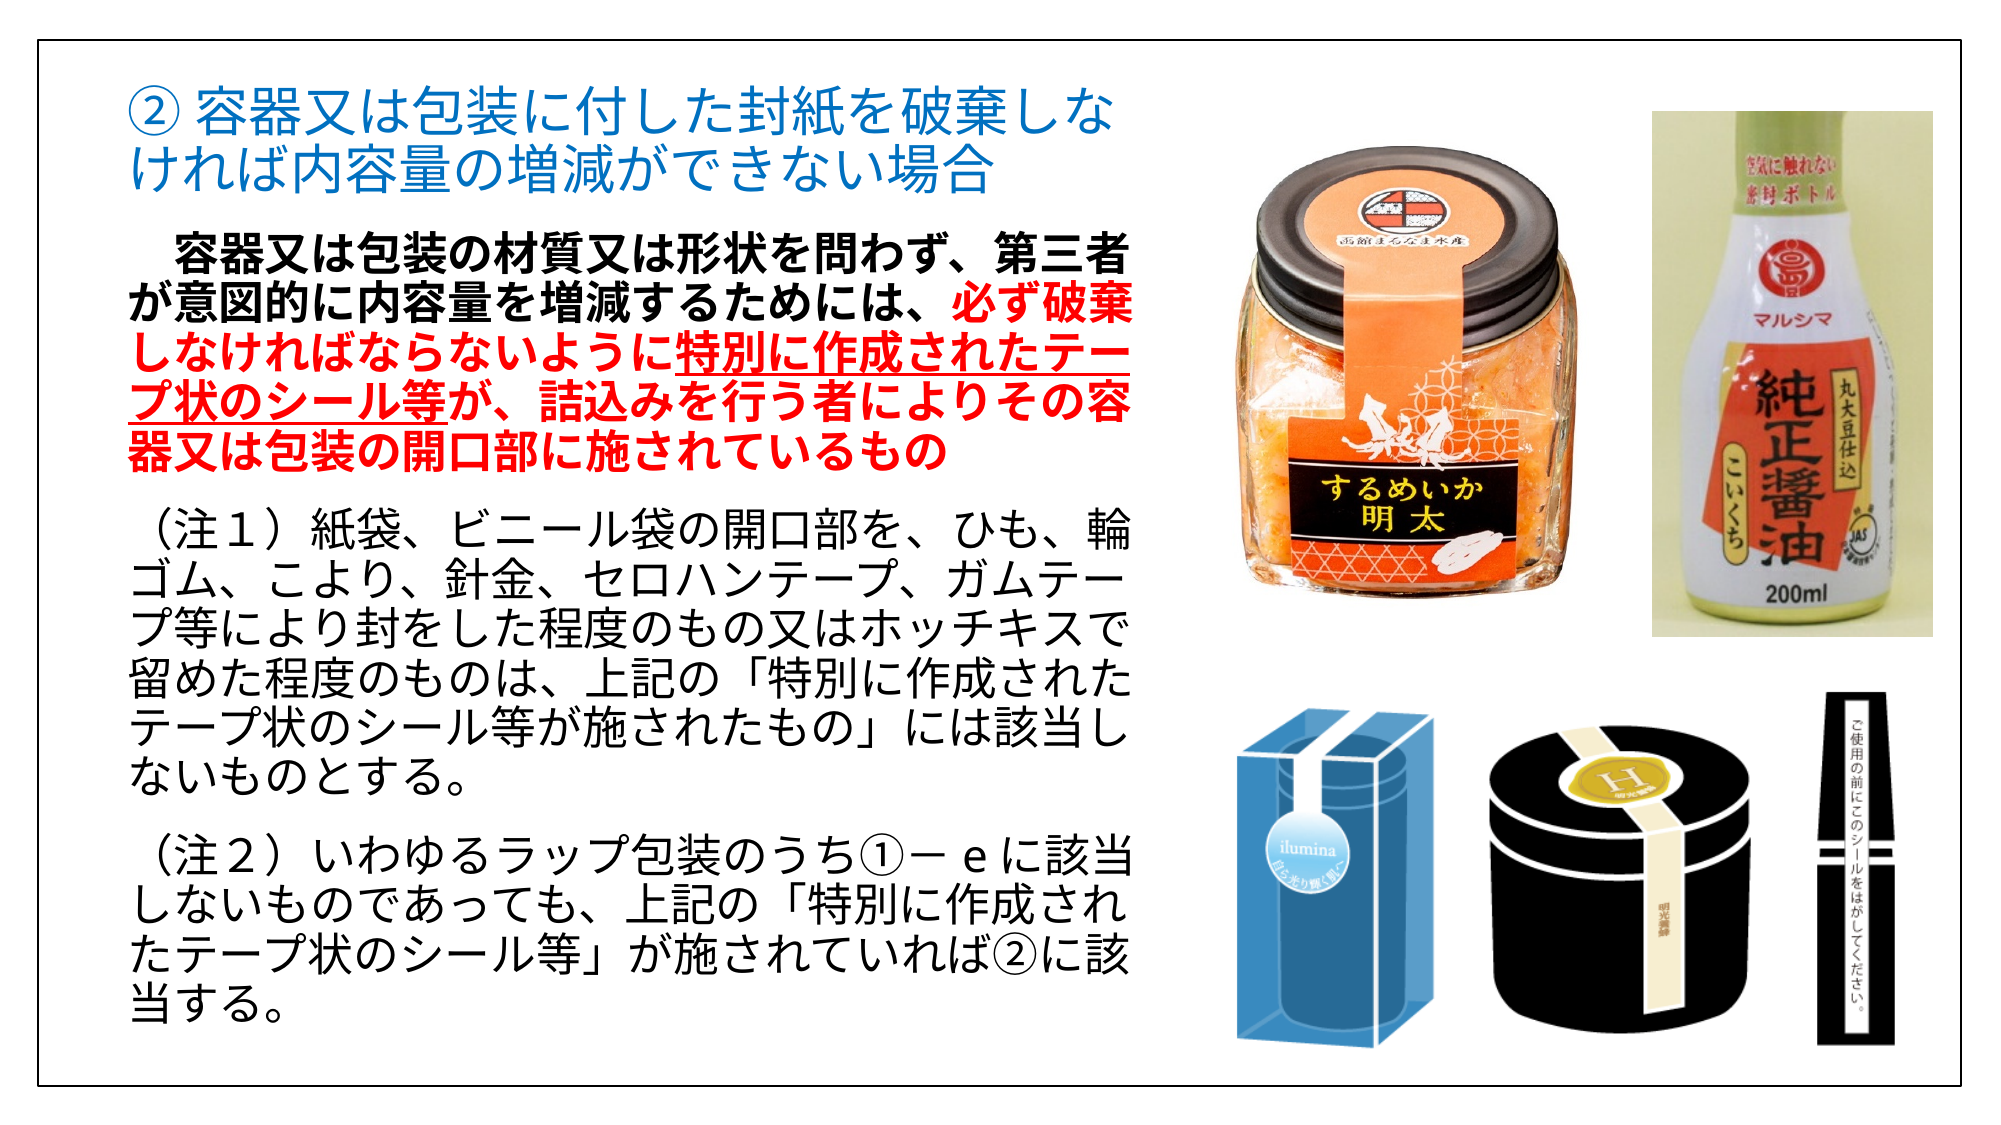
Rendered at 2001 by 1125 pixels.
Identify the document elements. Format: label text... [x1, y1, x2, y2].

picture [1651, 110, 1933, 637]
list ②容器又は包装に付した封紙を破棄しなければ内容量の増減ができない場合 容器又は包装の材質又は形状を問わず、第三者が意図的に内容量を増減するためには、必ず破棄しなければならないように特別に作成されたテープ状のシール等が、詰込みを行う者によりその容器又は包装の開口部に施されているもの （注１）紙袋、ビニール袋の開口部を、ひも、輪ゴム、こより、針金、セロハンテープ、ガムテープ等により封をした程度のもの又はホッチキスで留めた程度のものは、上記の「特別に作成されたテープ状のシール等が施されたもの」には該当しないものとする。 （注２）いわゆるラップ包装のうち①－eに該当しないものであっても、上記の「特別に作成されたテープ状のシール等」が施されていれば②に該当する。 [105, 77, 1166, 1050]
picture [1194, 670, 1933, 1060]
picture [1217, 76, 1610, 644]
